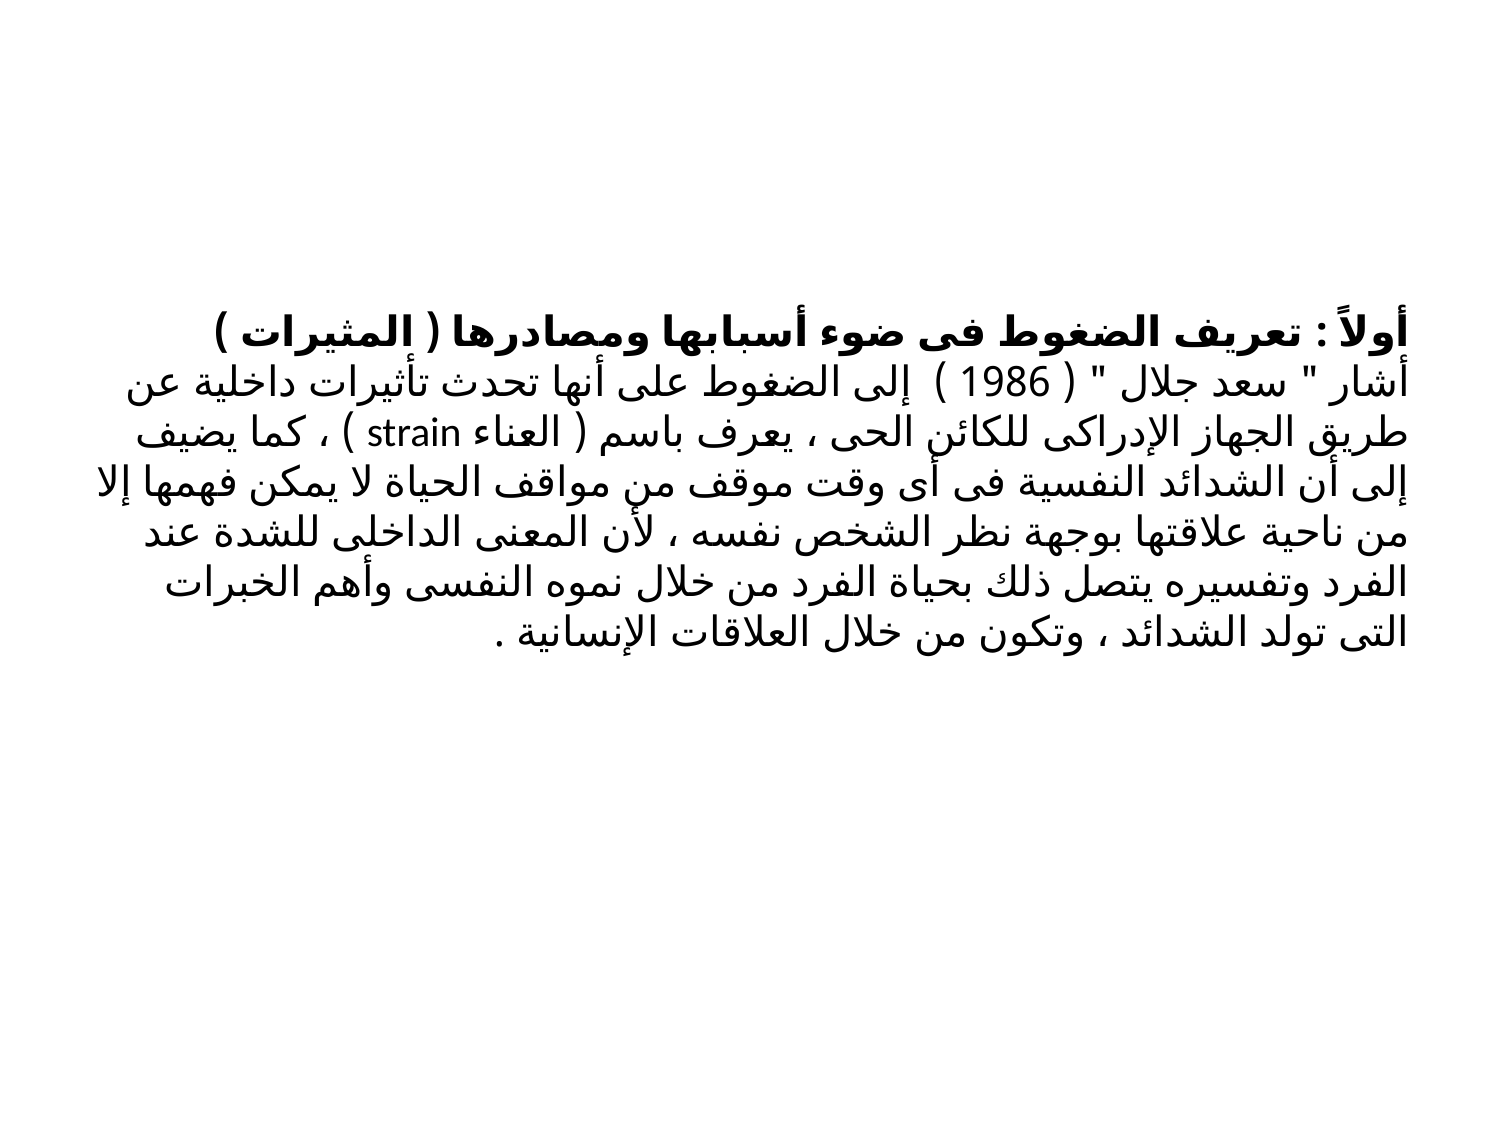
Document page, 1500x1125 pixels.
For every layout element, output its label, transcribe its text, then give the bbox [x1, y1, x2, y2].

title أولاً : تعريف الضغوط فى ضوء أسبابها ومصادرها ( المثيرات ) أشار " سعد جلال " ( 1986 ) إلى الضغوط على أنها تحدث تأثيرات داخلية عن طريق الجهاز الإدراكى للكائن الحى ، يعرف باسم ( العناء strain ) ، كما يضيف إلى أن الشدائد النفسية فى أى وقت موقف من مواقف الحياة لا يمكن فهمها إلا من ناحية علاقتها بوجهة نظر الشخص نفسه ، لأن المعنى الداخلى للشدة عند الفرد وتفسيره يتصل ذلك بحياة الفرد من خلال نموه النفسى وأهم الخبرات التى تولد الشدائد ، وتكون من خلال العلاقات الإنسانية . [75, 45, 1425, 965]
